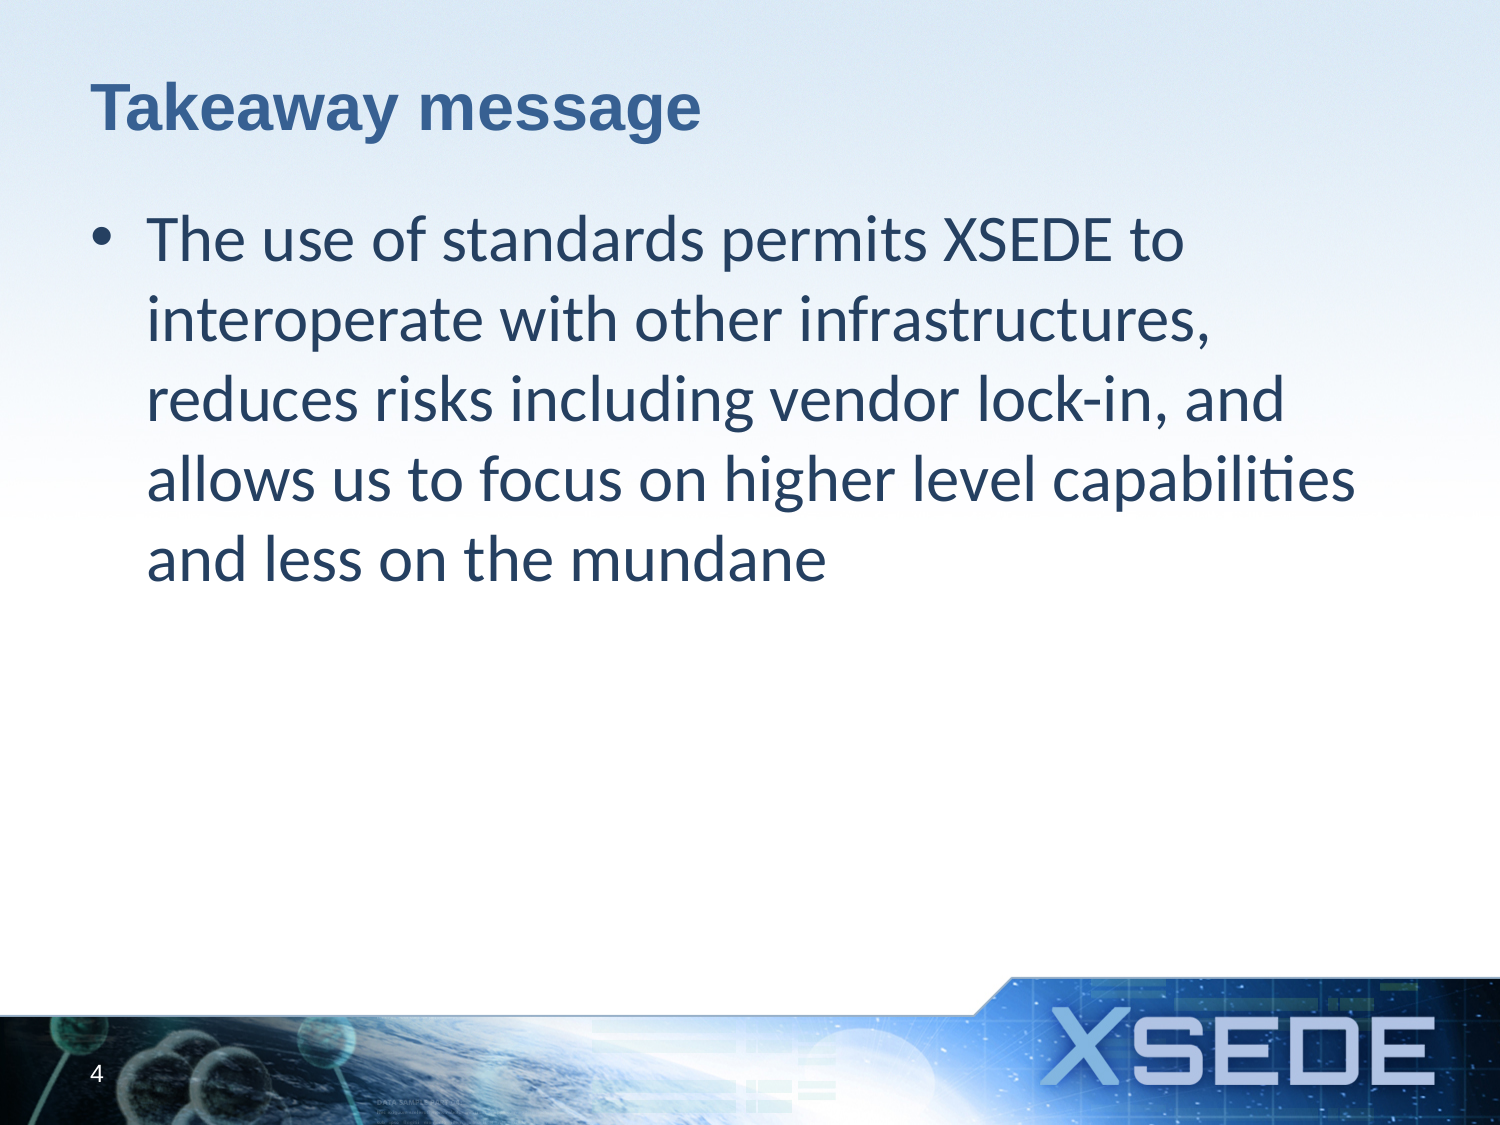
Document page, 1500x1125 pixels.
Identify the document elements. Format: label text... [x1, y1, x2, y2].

slide_number 4 [75, 1042, 275, 1103]
list The use of standards permits XSEDE to interoperate with other infrastructures, reduces risks including vendor lock-in, and allows us to focus on higher level capabilities and less on the mundane [74, 187, 1426, 976]
title Takeaway message [74, 44, 1426, 163]
picture [0, 0, 1500, 1125]
